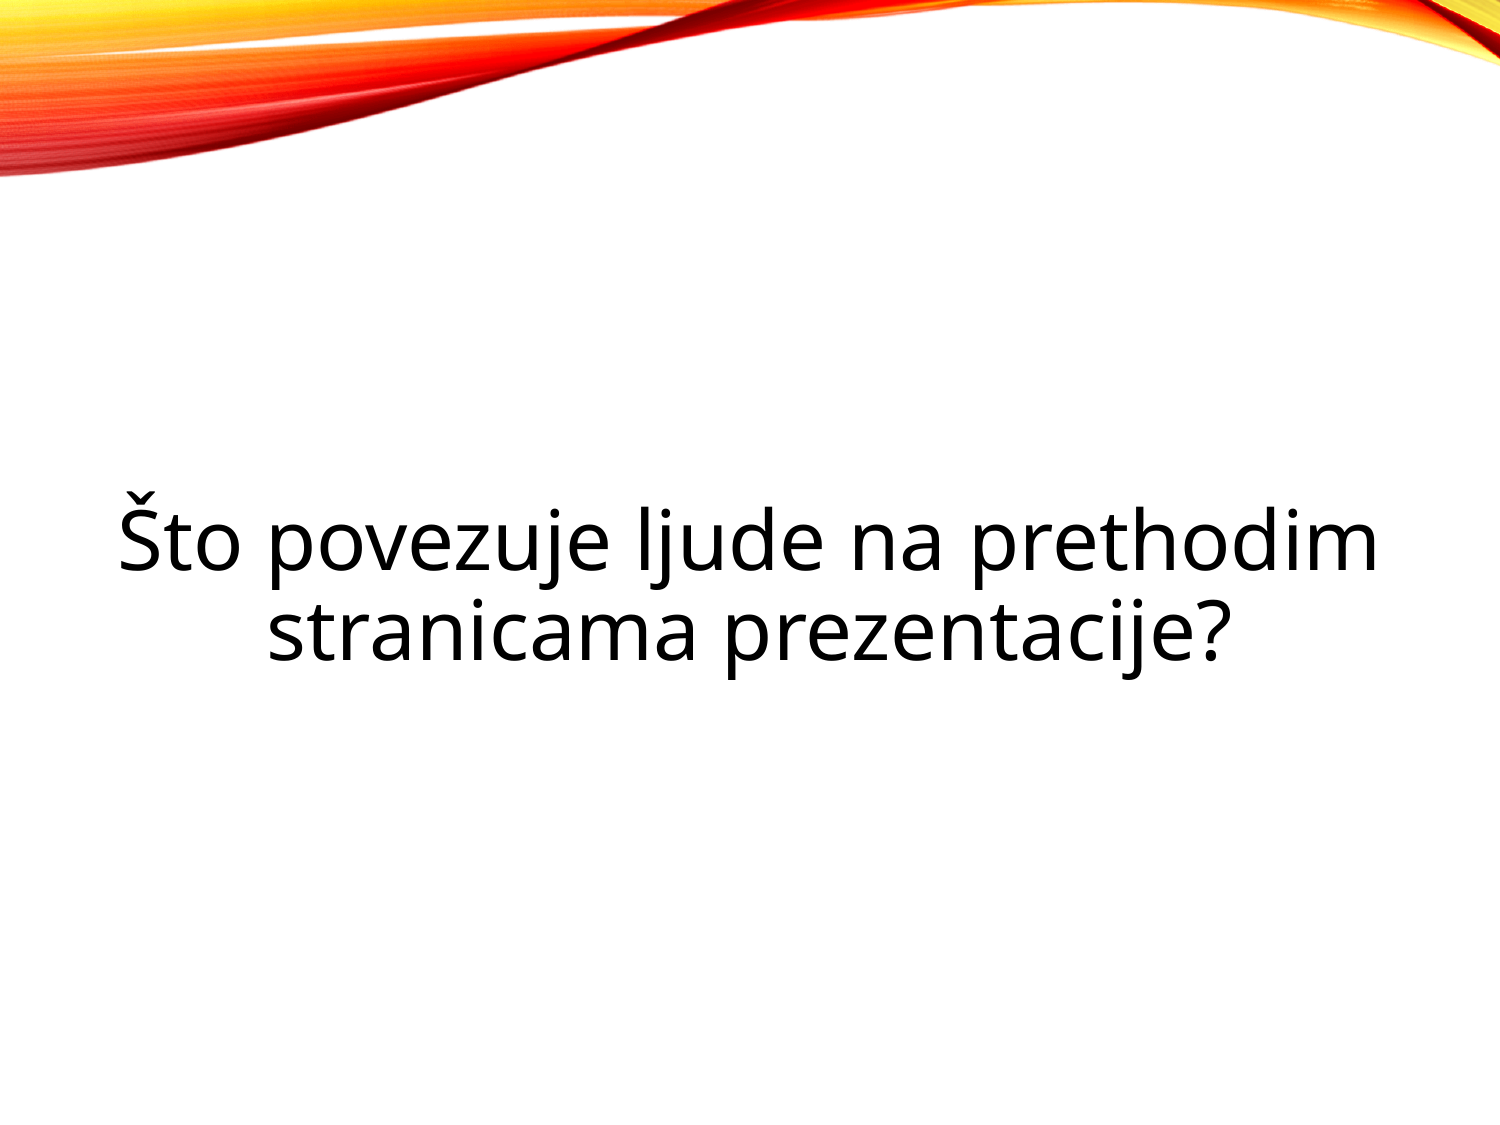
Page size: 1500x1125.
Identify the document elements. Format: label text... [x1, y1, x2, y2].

picture [0, 0, 1500, 178]
list Što povezuje ljude na prethodim stranicama prezentacije? [97, 360, 1403, 1028]
